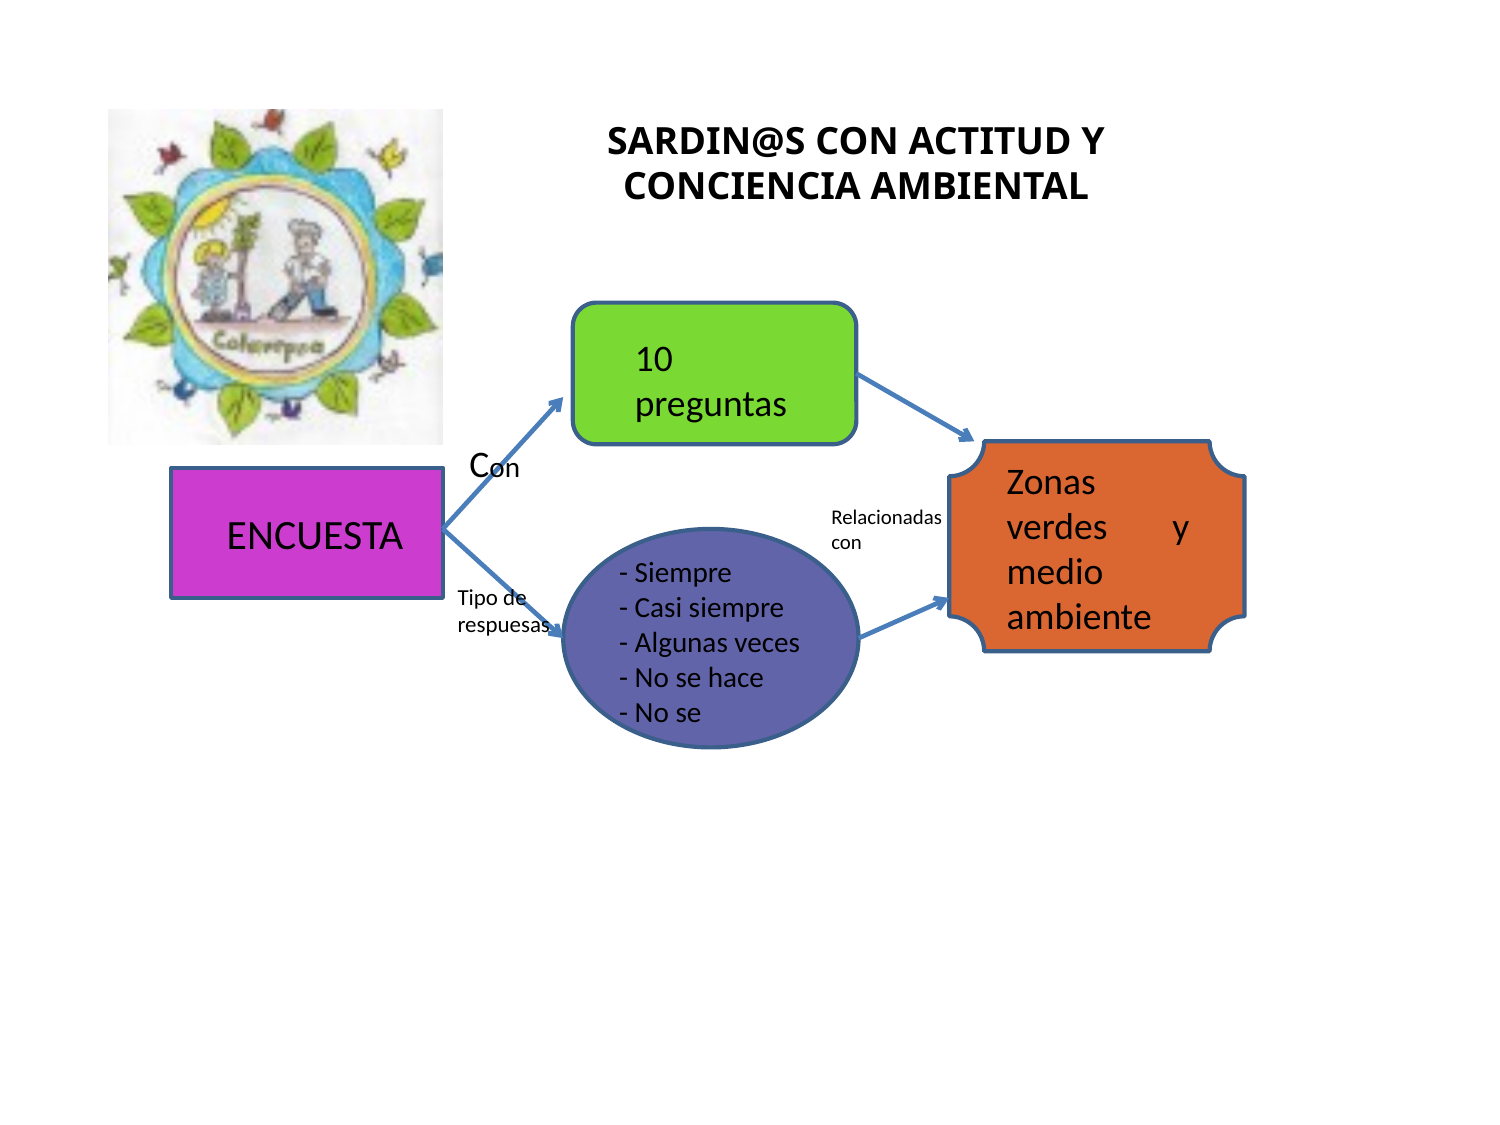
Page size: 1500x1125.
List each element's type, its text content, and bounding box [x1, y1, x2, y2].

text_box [855, 373, 975, 442]
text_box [442, 396, 564, 528]
text_box - Siempre - Casi siempre - Algunas veces - No se hace - No se [604, 546, 818, 736]
text_box [570, 300, 859, 447]
text_box [169, 466, 437, 600]
text_box Relacionadas con [816, 496, 969, 561]
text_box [858, 597, 950, 639]
text_box [626, 526, 795, 546]
text_box SARDIN@S CON ACTITUD Y CONCIENCIA AMBIENTAL [507, 109, 1205, 215]
text_box [818, 561, 861, 716]
picture [107, 109, 444, 445]
text_box [561, 560, 604, 717]
text_box ENCUESTA [211, 500, 437, 565]
text_box [639, 736, 783, 750]
text_box [947, 439, 1247, 654]
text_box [442, 528, 564, 639]
text_box Tipo de respuesas [566, 574, 573, 645]
text_box Zonas verdes y medio ambiente [991, 449, 1205, 645]
text_box 10 preguntas [620, 326, 821, 431]
